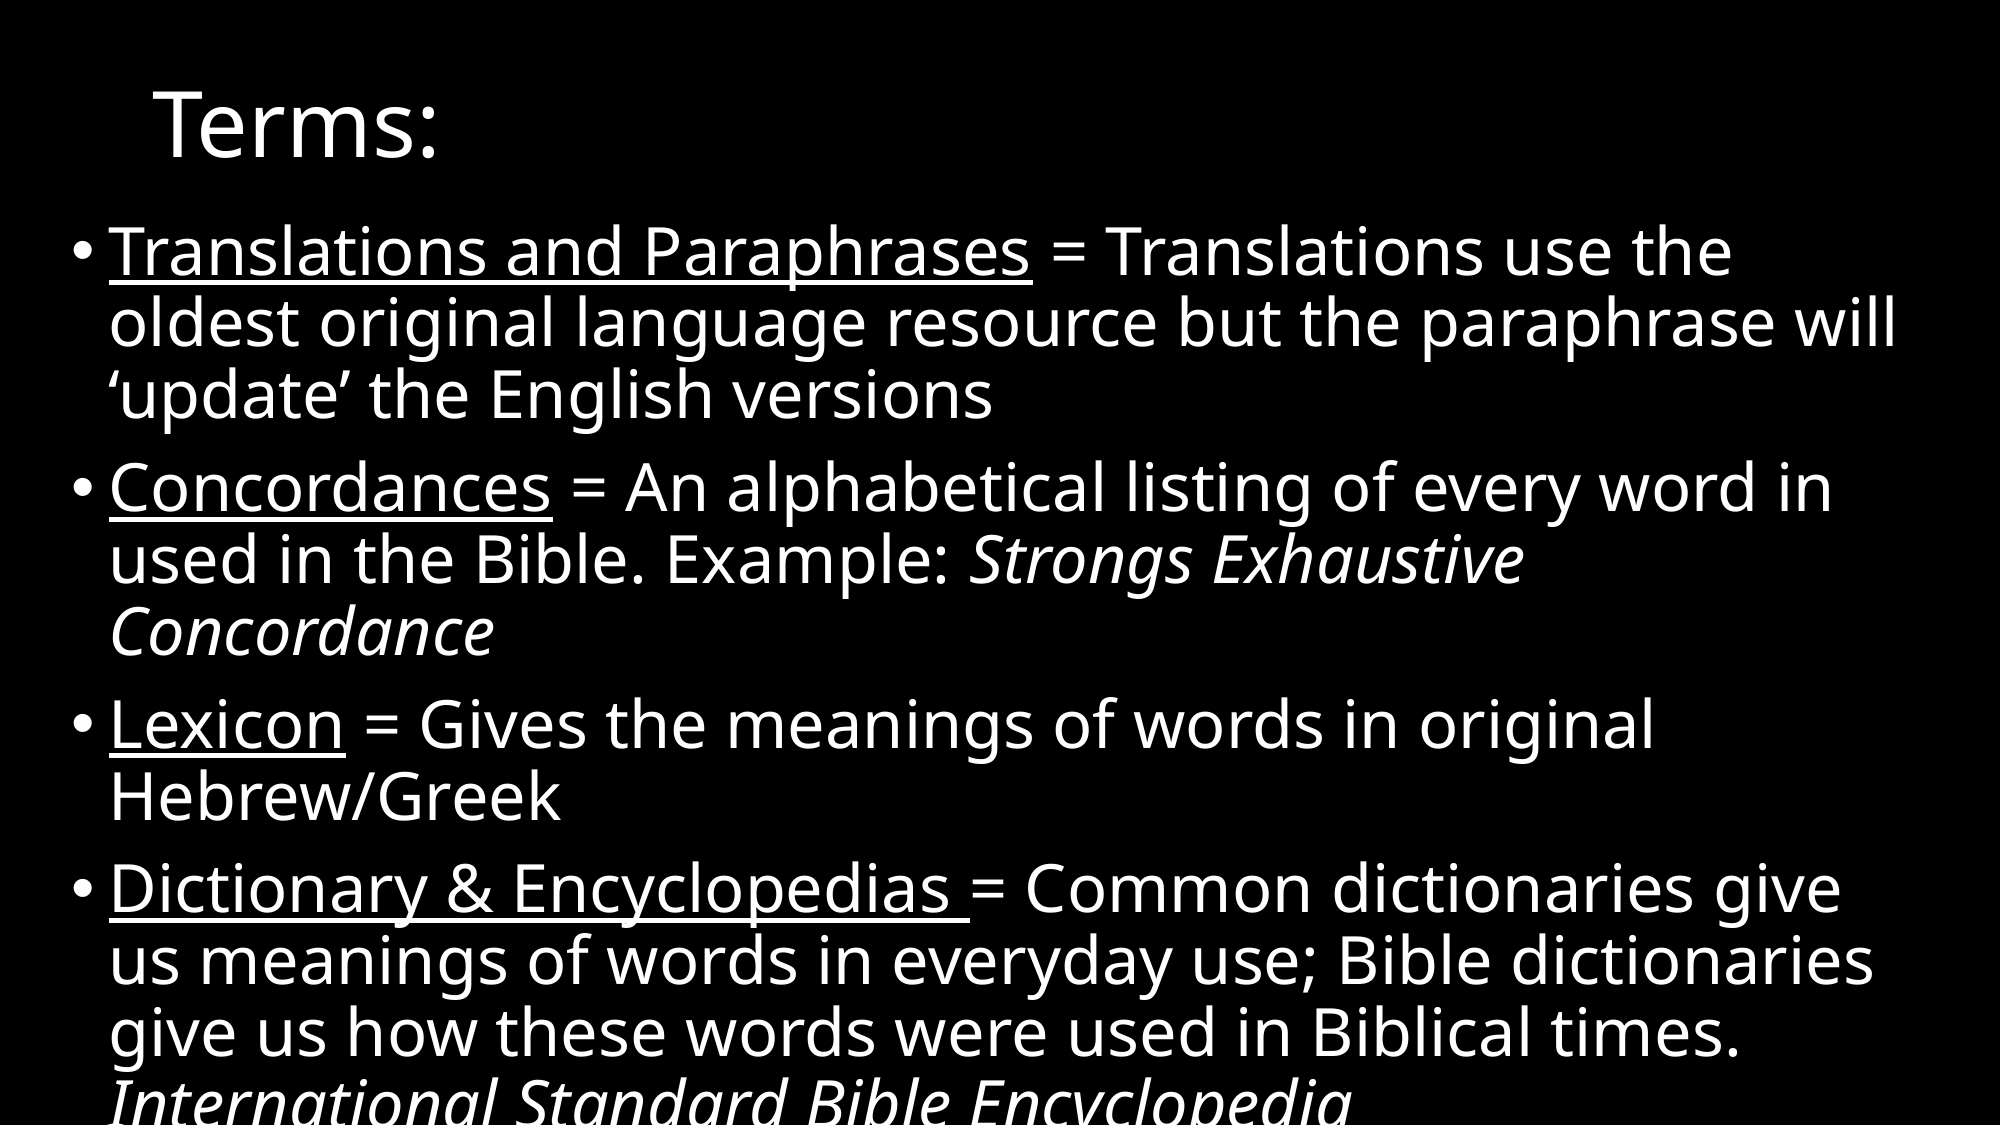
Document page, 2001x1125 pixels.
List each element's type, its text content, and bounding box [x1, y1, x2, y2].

title Terms: [137, 59, 1863, 195]
list Translations and Paraphrases = Translations use the oldest original language resource but the paraphrase will ‘update’ the English versions Concordances = An alphabetical listing of every word in used in the Bible. Example: Strongs Exhaustive Concordance Lexicon = Gives the meanings of words in original Hebrew/Greek Dictionary & Encyclopedias = Common dictionaries give us meanings of words in everyday use; Bible dictionaries give us how these words were used in Biblical times. International Standard Bible Encyclopedia [56, 210, 1944, 997]
